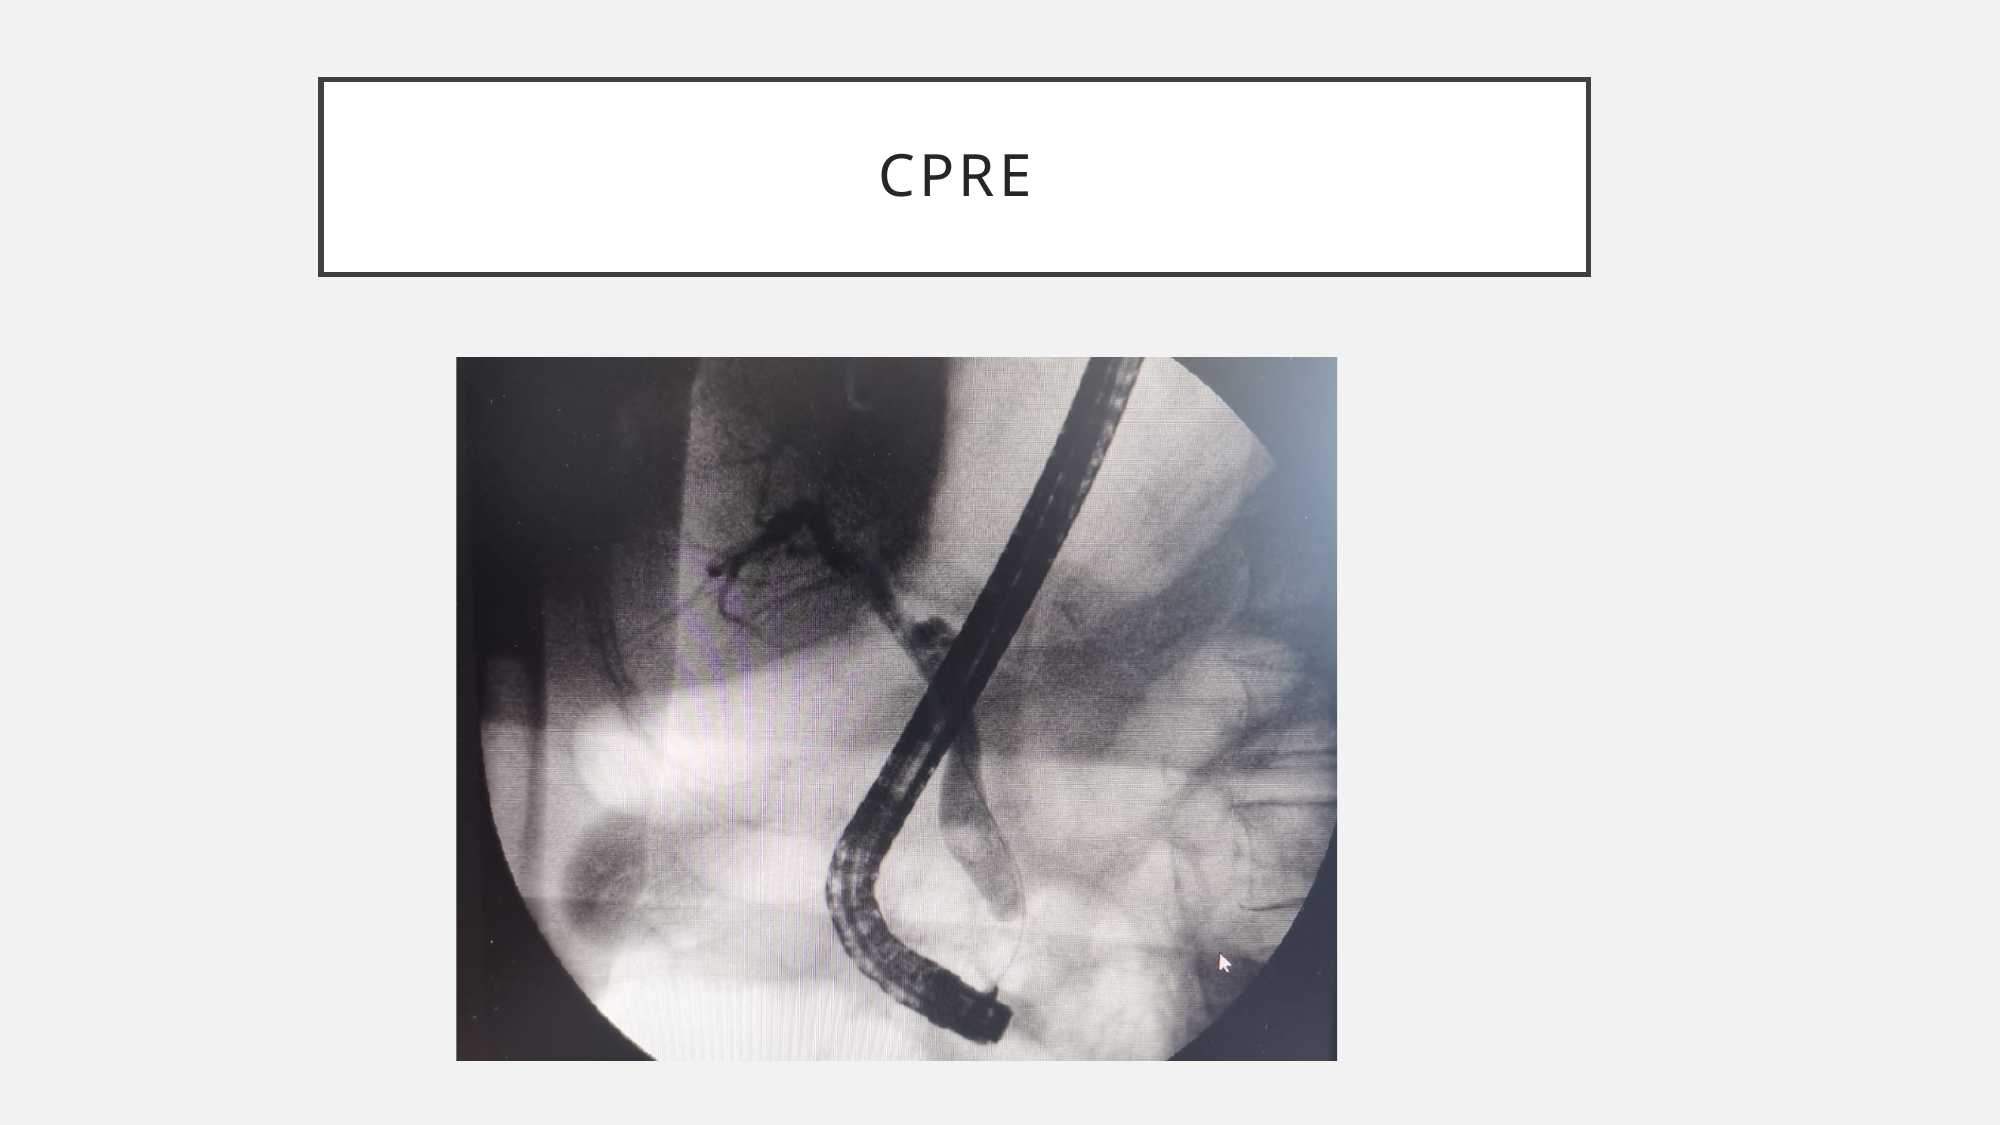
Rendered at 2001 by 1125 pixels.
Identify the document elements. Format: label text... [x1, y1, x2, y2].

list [456, 357, 1338, 1061]
title CPRE [318, 77, 1591, 277]
